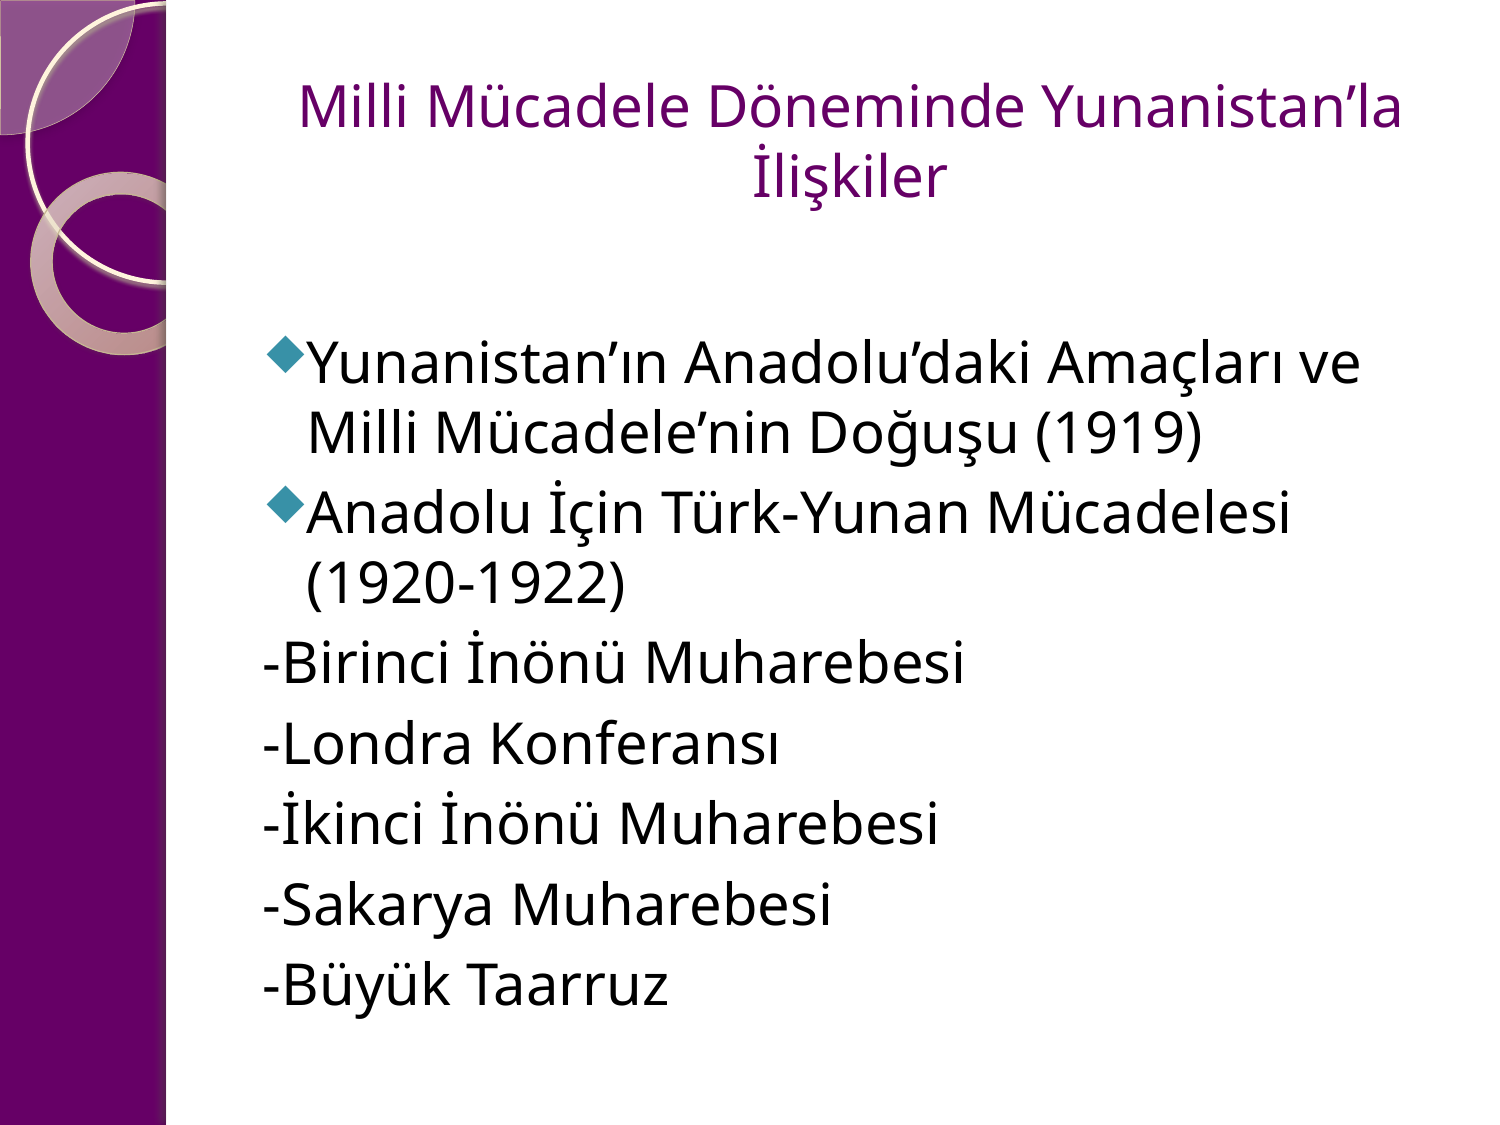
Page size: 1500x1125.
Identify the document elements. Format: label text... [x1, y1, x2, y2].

list Yunanistan’ın Anadolu’daki Amaçları ve Milli Mücadele’nin Doğuşu (1919) Anadolu İçin Türk-Yunan Mücadelesi (1920-1922) -Birinci İnönü Muharebesi -Londra Konferansı -İkinci İnönü Muharebesi -Sakarya Muharebesi -Büyük Taarruz [235, 237, 1466, 1025]
title Milli Mücadele Döneminde Yunanistan’la İlişkiler [235, 45, 1466, 233]
